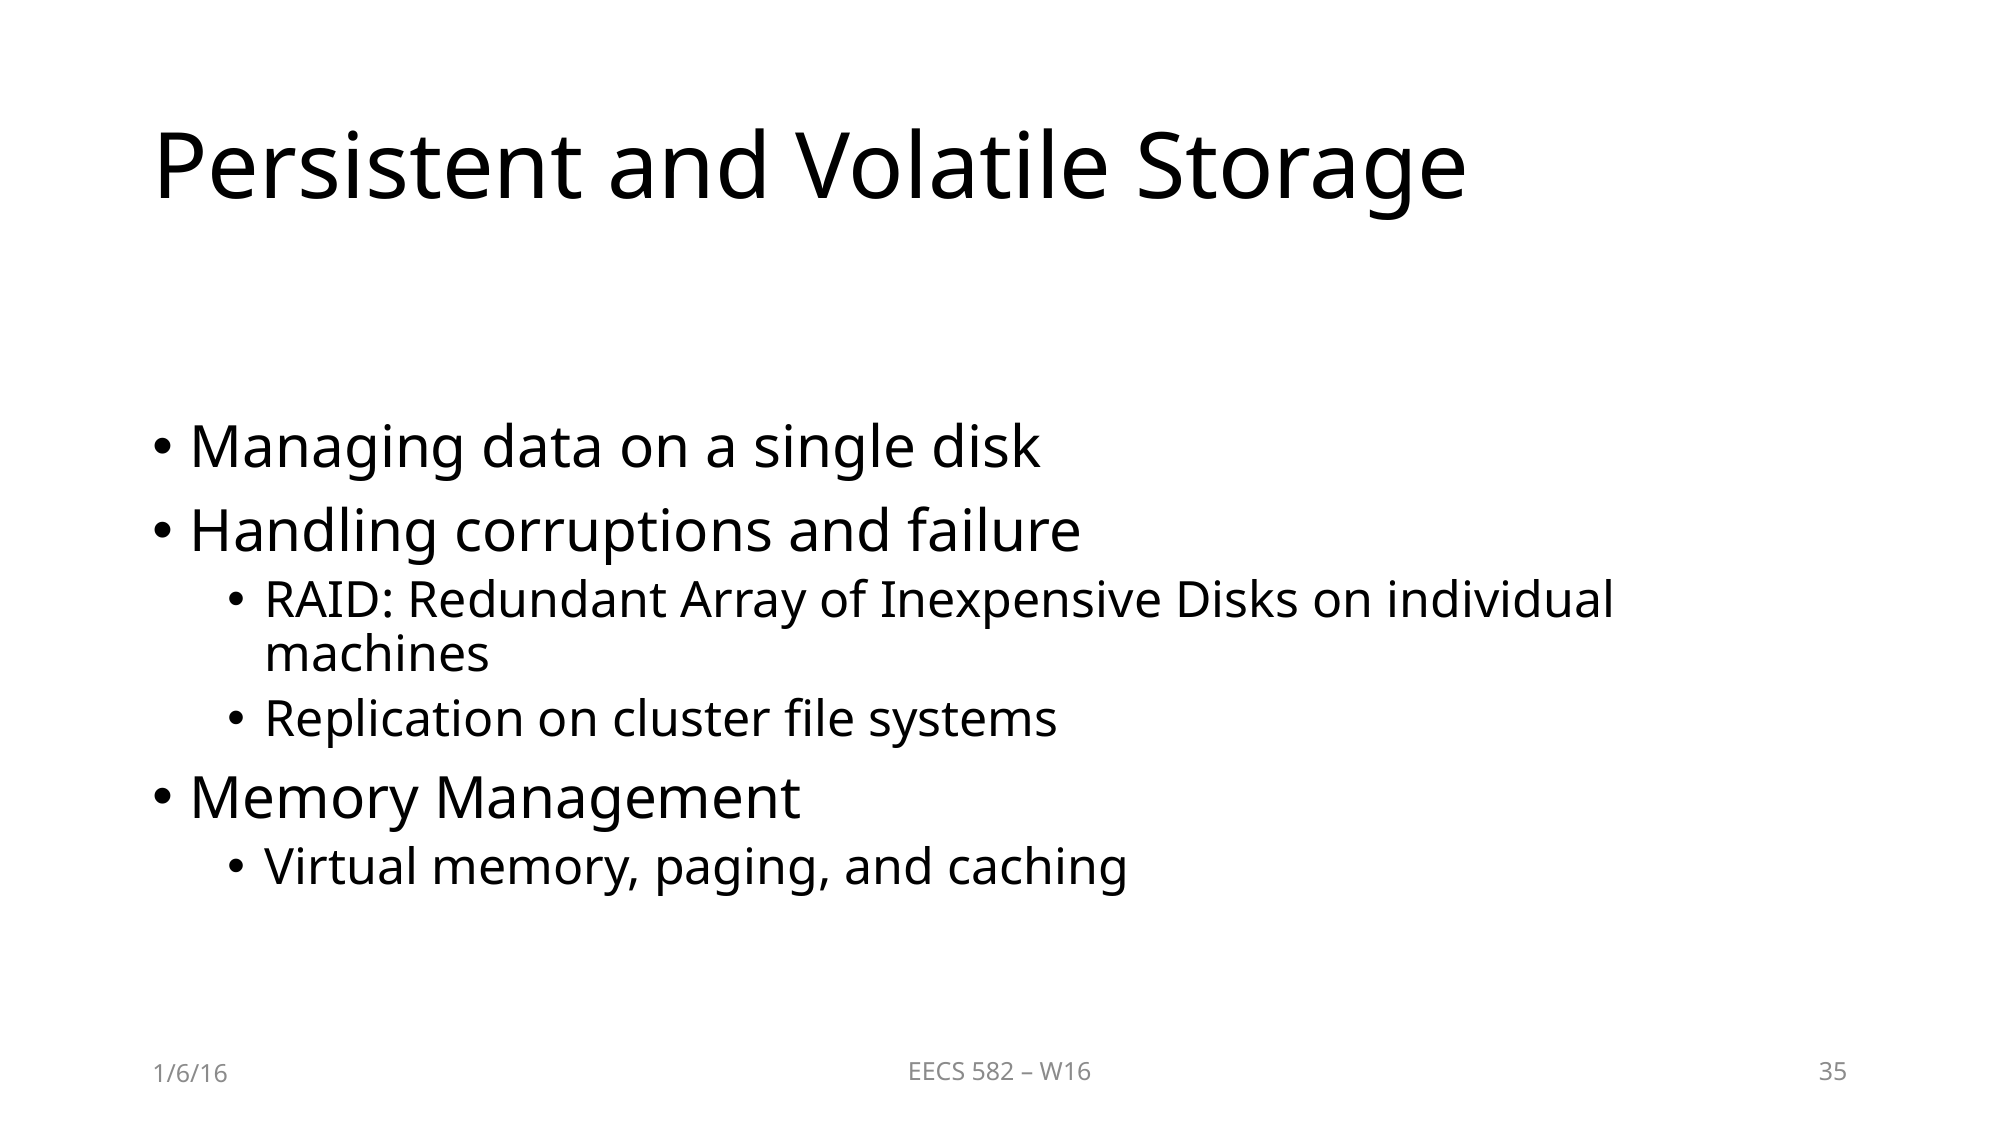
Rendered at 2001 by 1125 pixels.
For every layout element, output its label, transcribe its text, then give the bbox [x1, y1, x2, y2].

slide_number 35 [1412, 1042, 1863, 1103]
list Managing data on a single disk Handling corruptions and failure RAID: Redundant Array of Inexpensive Disks on individual machines Replication on cluster file systems Memory Management Virtual memory, paging, and caching [137, 299, 1863, 1014]
footer EECS 582 – W16 [662, 1042, 1338, 1103]
title Persistent and Volatile Storage [137, 59, 1863, 278]
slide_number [137, 1042, 588, 1103]
